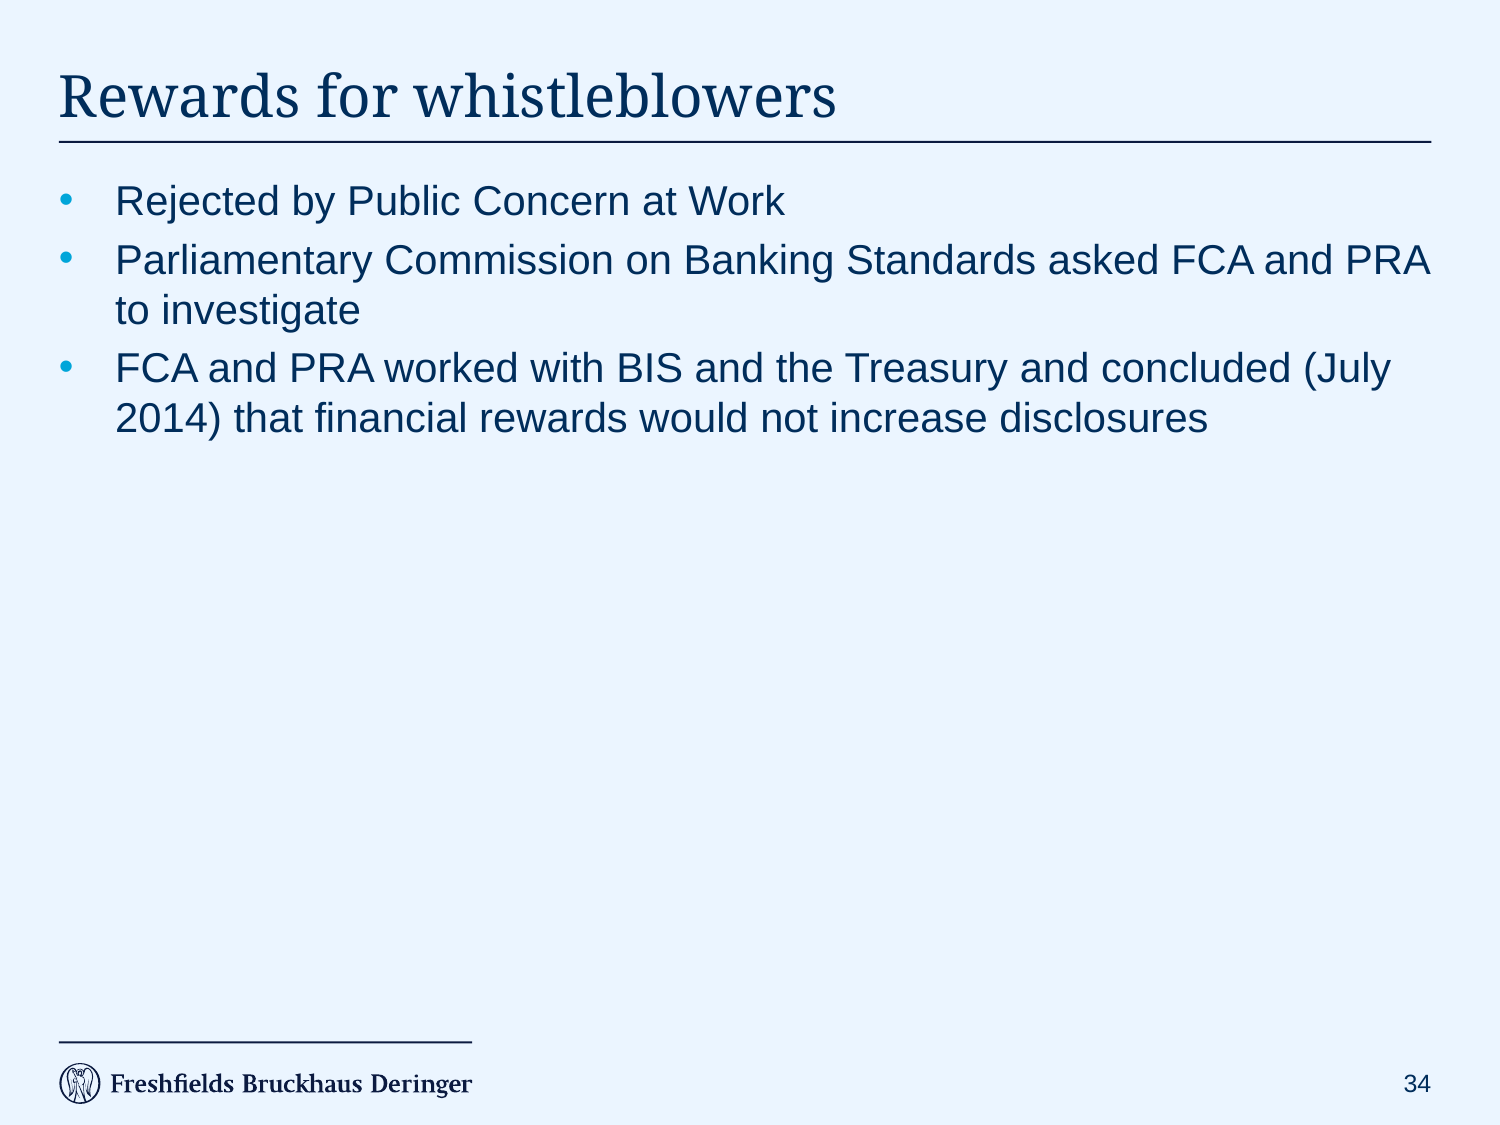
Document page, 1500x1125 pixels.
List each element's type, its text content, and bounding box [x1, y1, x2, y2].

title Rewards for whistleblowers [58, 58, 1432, 154]
list Rejected by Public Concern at Work Parliamentary Commission on Banking Standards asked FCA and PRA to investigate FCA and PRA worked with BIS and the Treasury and concluded (July 2014) that financial rewards would not increase disclosures [58, 174, 1432, 1024]
slide_number 34 [1077, 1056, 1432, 1098]
